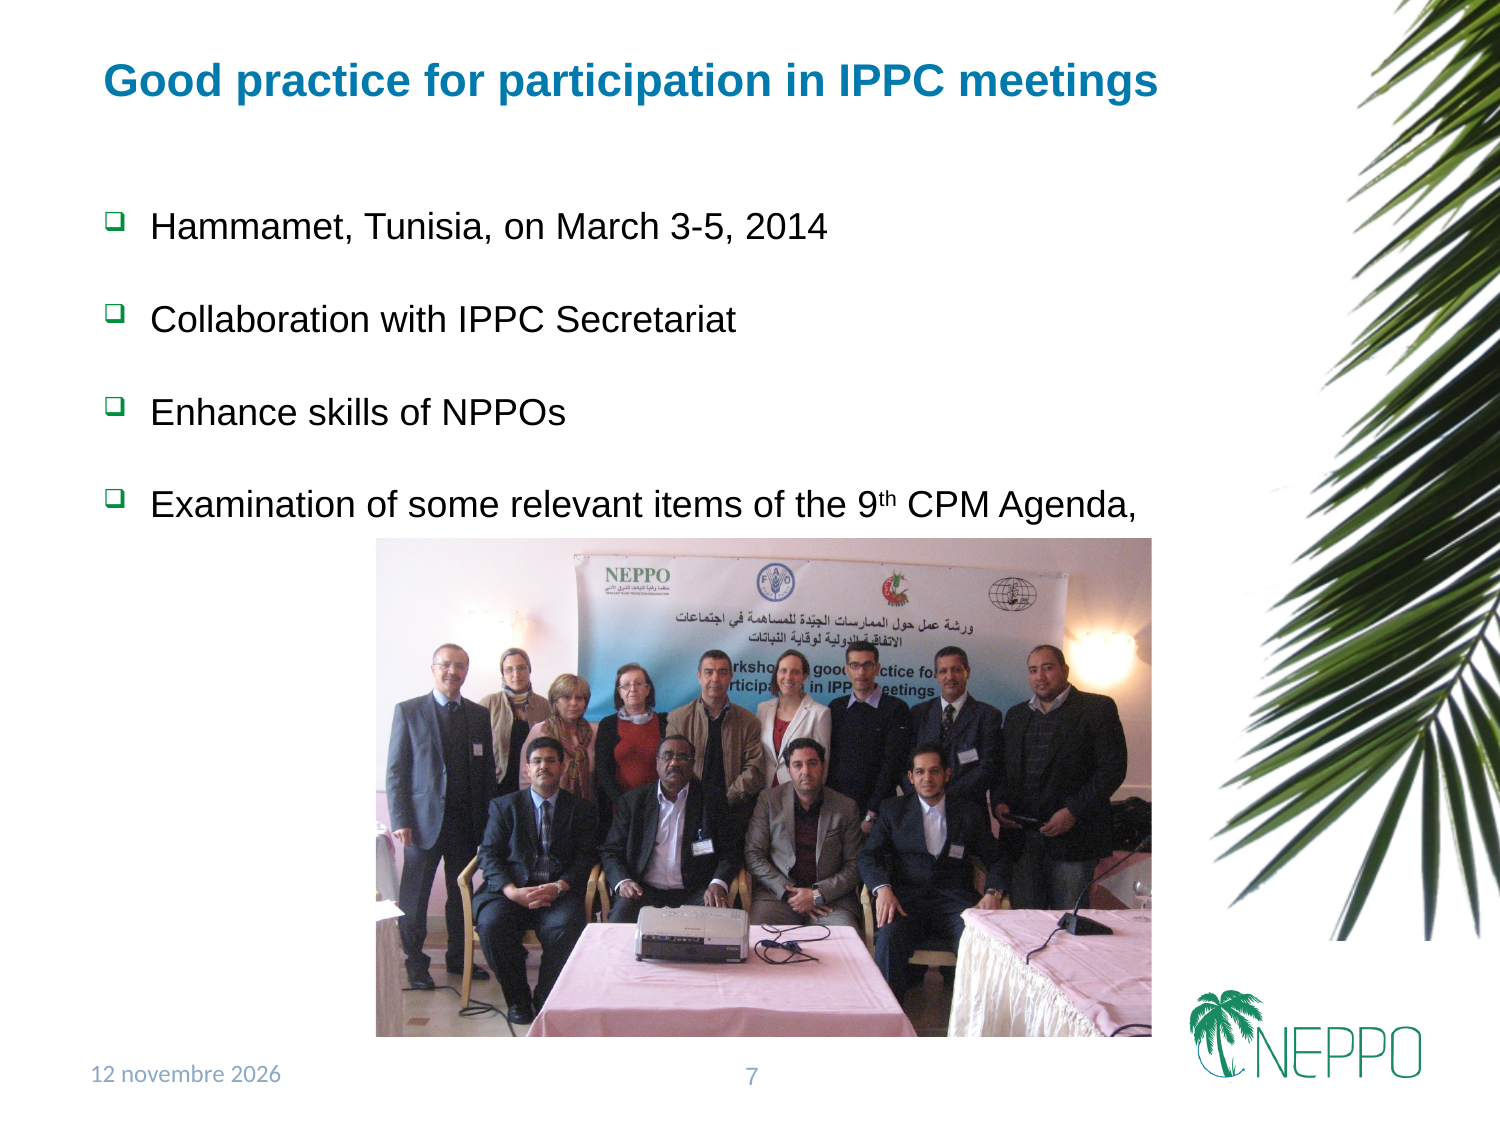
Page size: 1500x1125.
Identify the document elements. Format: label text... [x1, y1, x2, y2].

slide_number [75, 1042, 425, 1103]
title Good practice for participation in IPPC meetings [88, 42, 1338, 185]
picture [375, 538, 1152, 1037]
picture [1187, 986, 1424, 1083]
slide_number 7 [577, 1045, 928, 1106]
picture [1175, 0, 1500, 941]
list Hammamet, Tunisia, on March 3-5, 2014 Collaboration with IPPC Secretariat Enhance skills of NPPOs Examination of some relevant items of the 9th CPM Agenda, [88, 185, 1188, 941]
